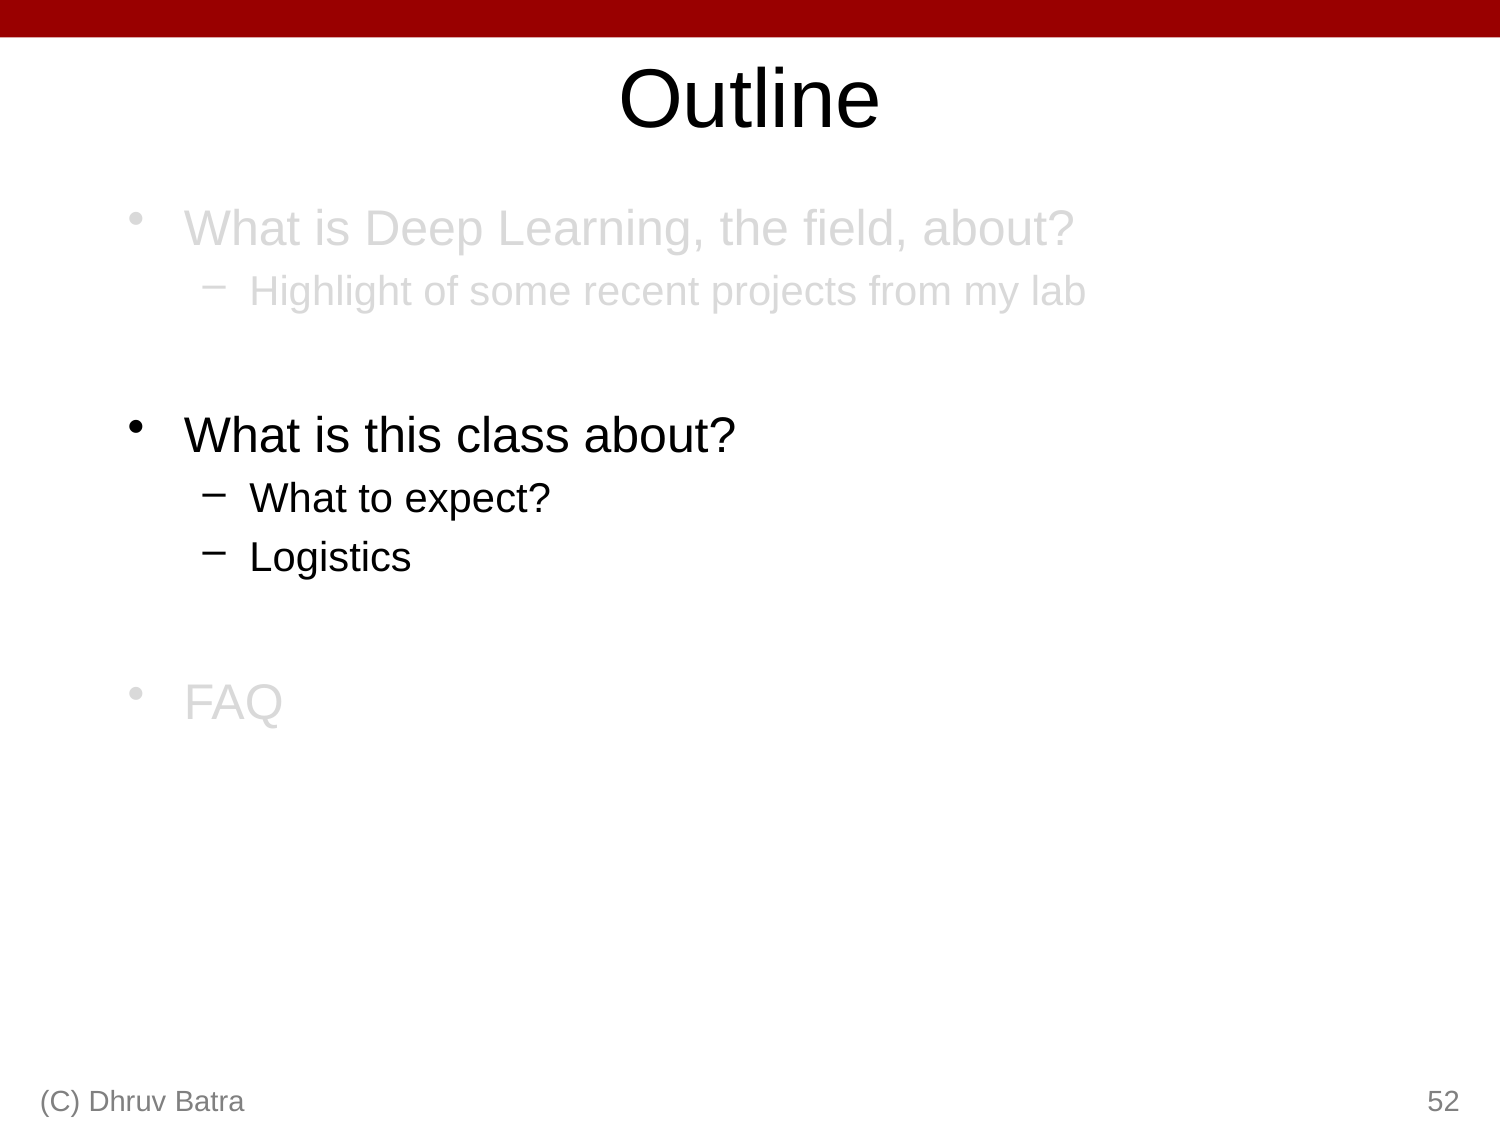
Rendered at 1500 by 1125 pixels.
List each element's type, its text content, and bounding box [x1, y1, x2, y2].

list What is Deep Learning, the field, about? Highlight of some recent projects from my lab What is this class about? What to expect? Logistics FAQ [112, 187, 1388, 1051]
slide_number 52 [1162, 1049, 1476, 1125]
title Outline [112, 37, 1388, 151]
footer (C) Dhruv Batra [24, 1049, 501, 1125]
